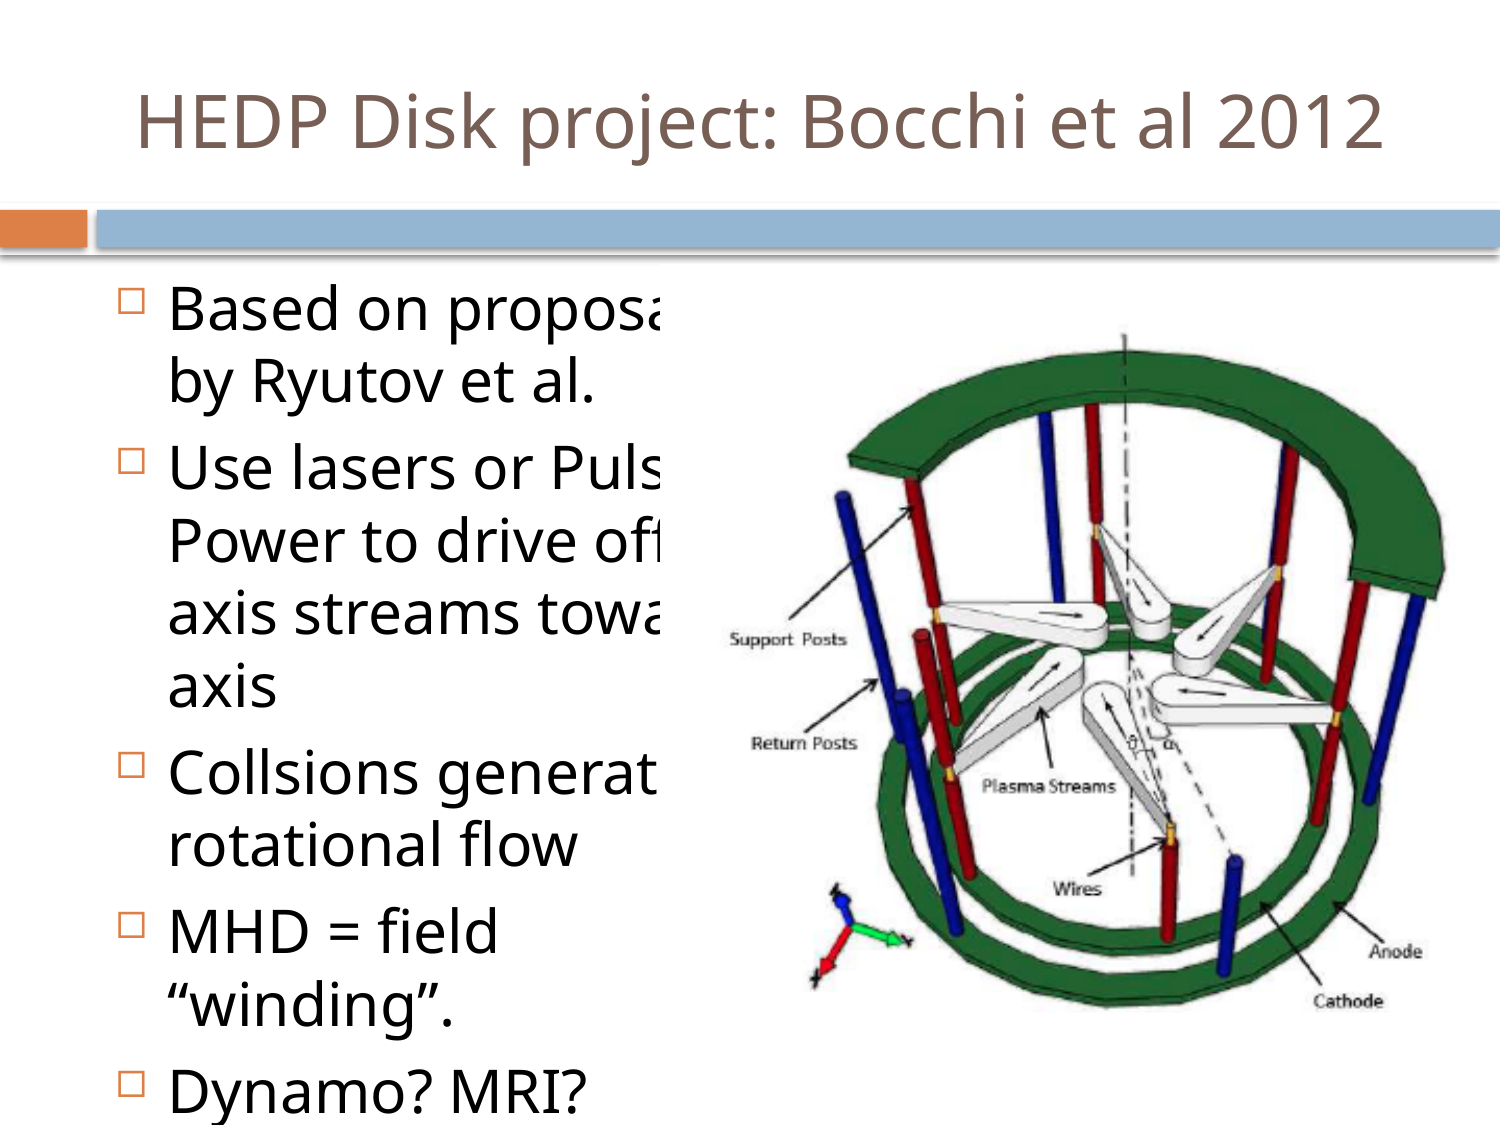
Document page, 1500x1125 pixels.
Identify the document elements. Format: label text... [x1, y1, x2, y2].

list Based on proposal by Ryutov et al. Use lasers or Pulsed Power to drive off-axis streams towards axis Collsions generate rotational flow MHD = field “winding”. Dynamo? MRI? [100, 262, 792, 1001]
title HEDP Disk project: Bocchi et al 2012 [100, 37, 1439, 201]
picture [660, 264, 1500, 1064]
